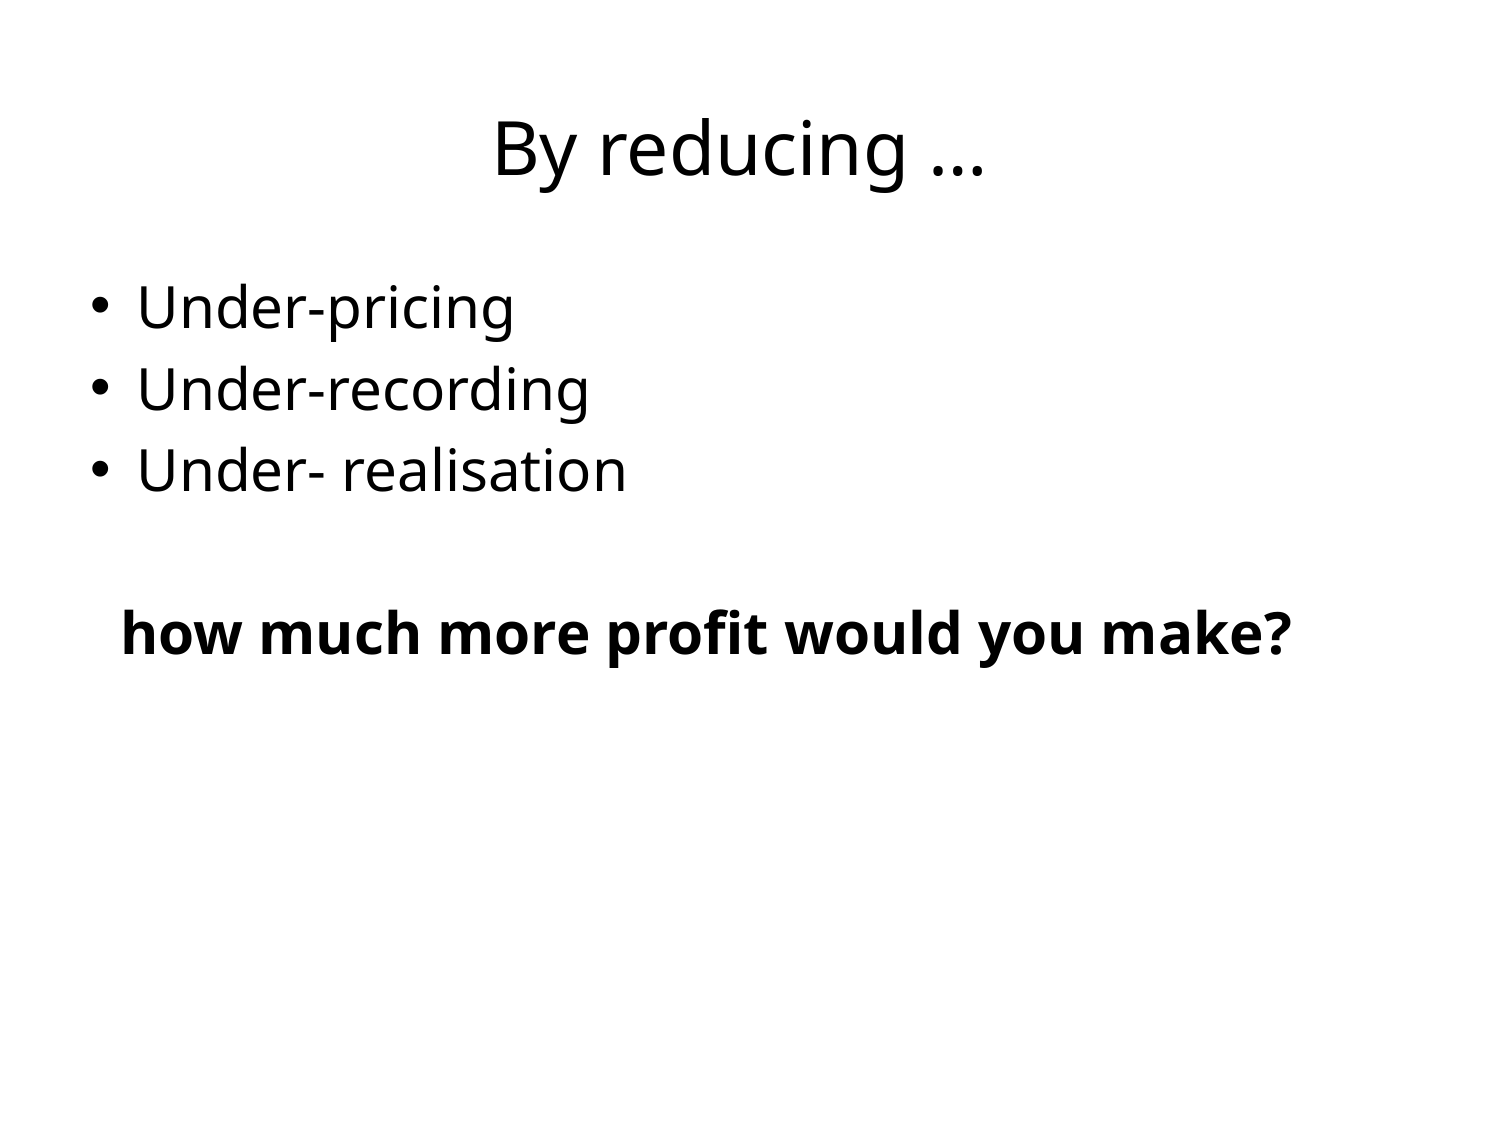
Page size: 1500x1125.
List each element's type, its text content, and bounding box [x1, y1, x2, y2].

title By reducing … [75, 45, 1425, 233]
list Under-pricing Under-recording Under- realisation how much more profit would you make? [75, 262, 1425, 1005]
